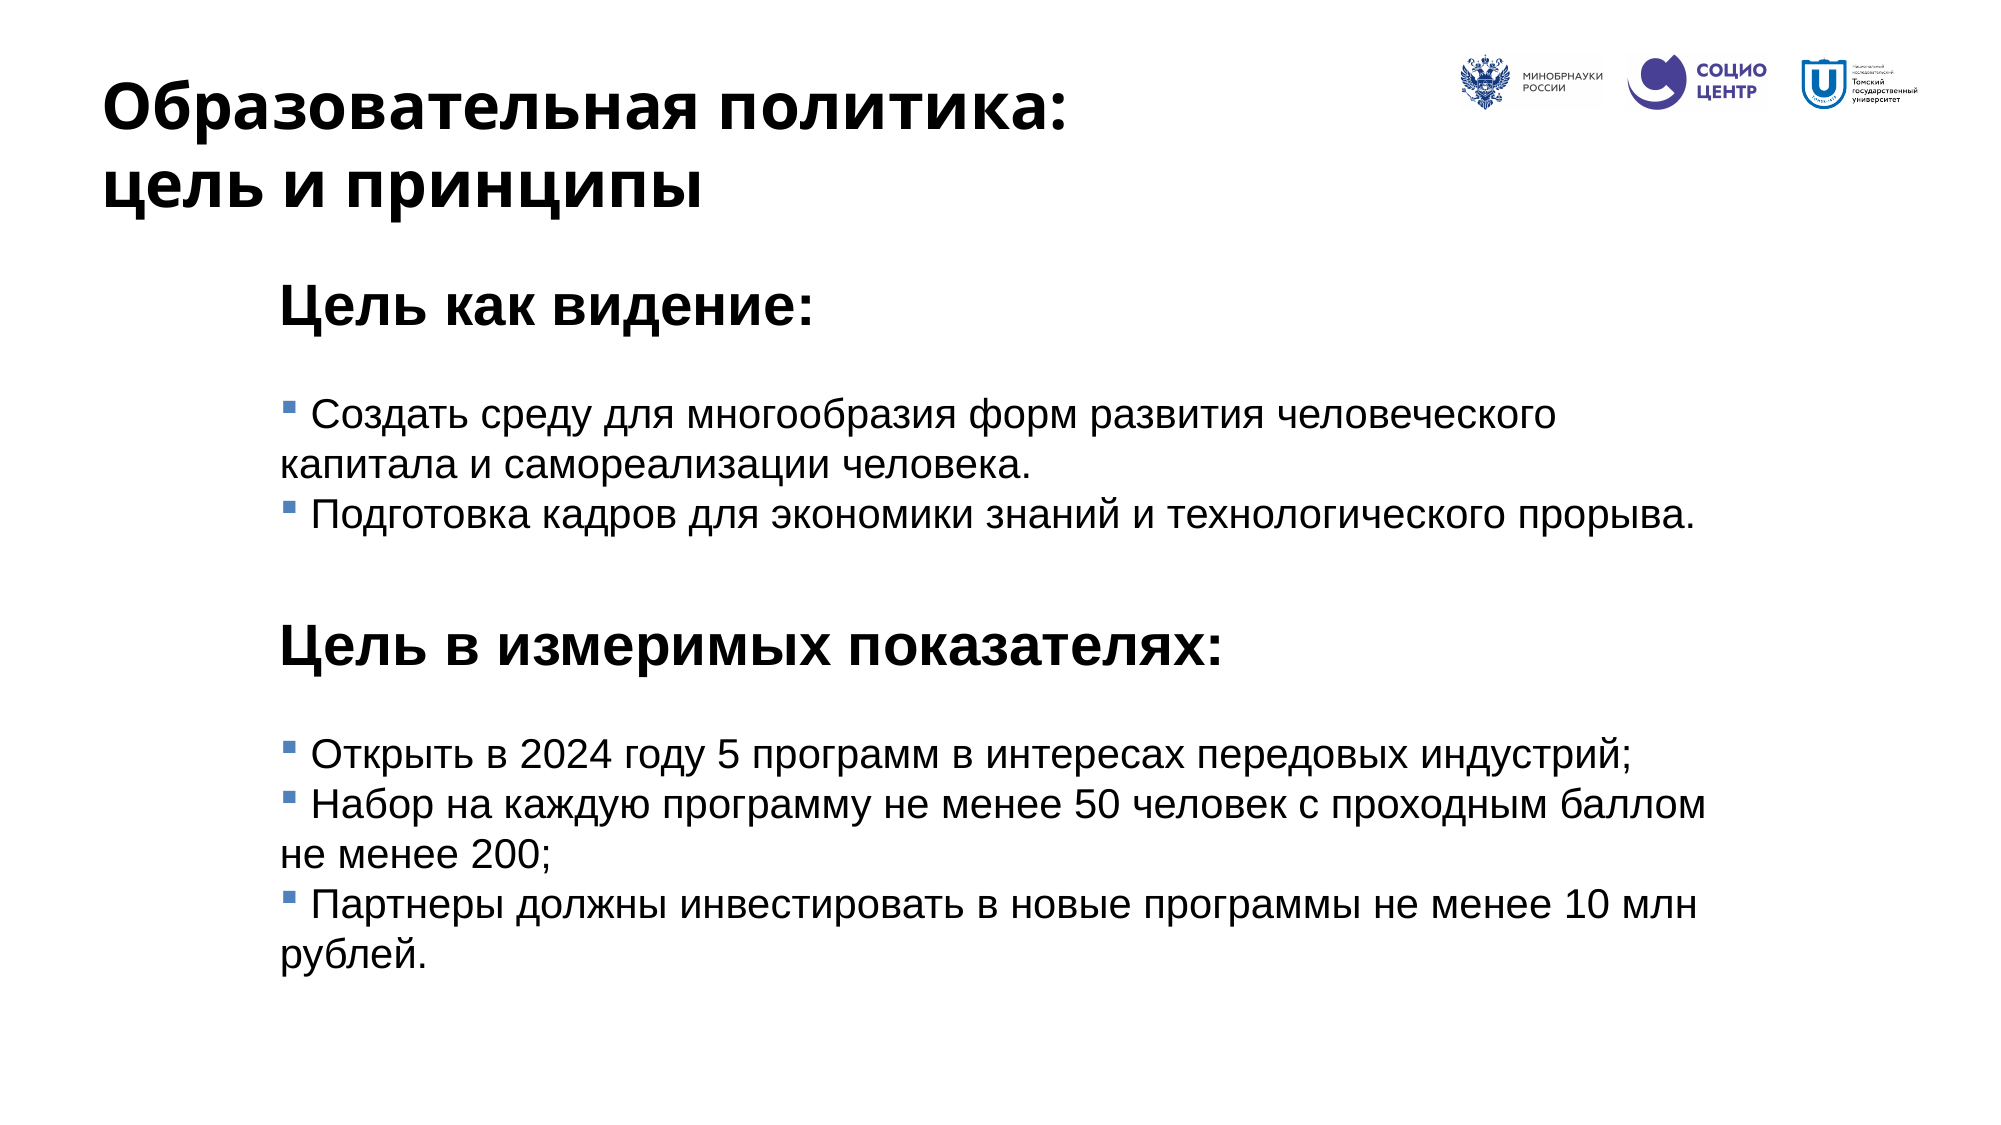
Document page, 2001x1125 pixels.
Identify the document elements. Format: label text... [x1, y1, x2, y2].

picture [1460, 54, 1603, 110]
subtitle Цель как видение: Создать среду для многообразия форм развития человеческого капитала и самореализации человека. Подготовка кадров для экономики знаний и технологического прорыва. Цель в измеримых показателях: Открыть в 2024 году 5 программ в интересах передовых индустрий; Набор на каждую программу не менее 50 человек с проходным баллом не менее 200; Партнеры должны инвестировать в новые программы не менее 10 млн рублей. [279, 267, 1720, 1125]
title Образовательная политика: цель и принципы [101, 65, 1190, 232]
picture [1625, 53, 1768, 111]
picture [1787, 50, 1932, 116]
